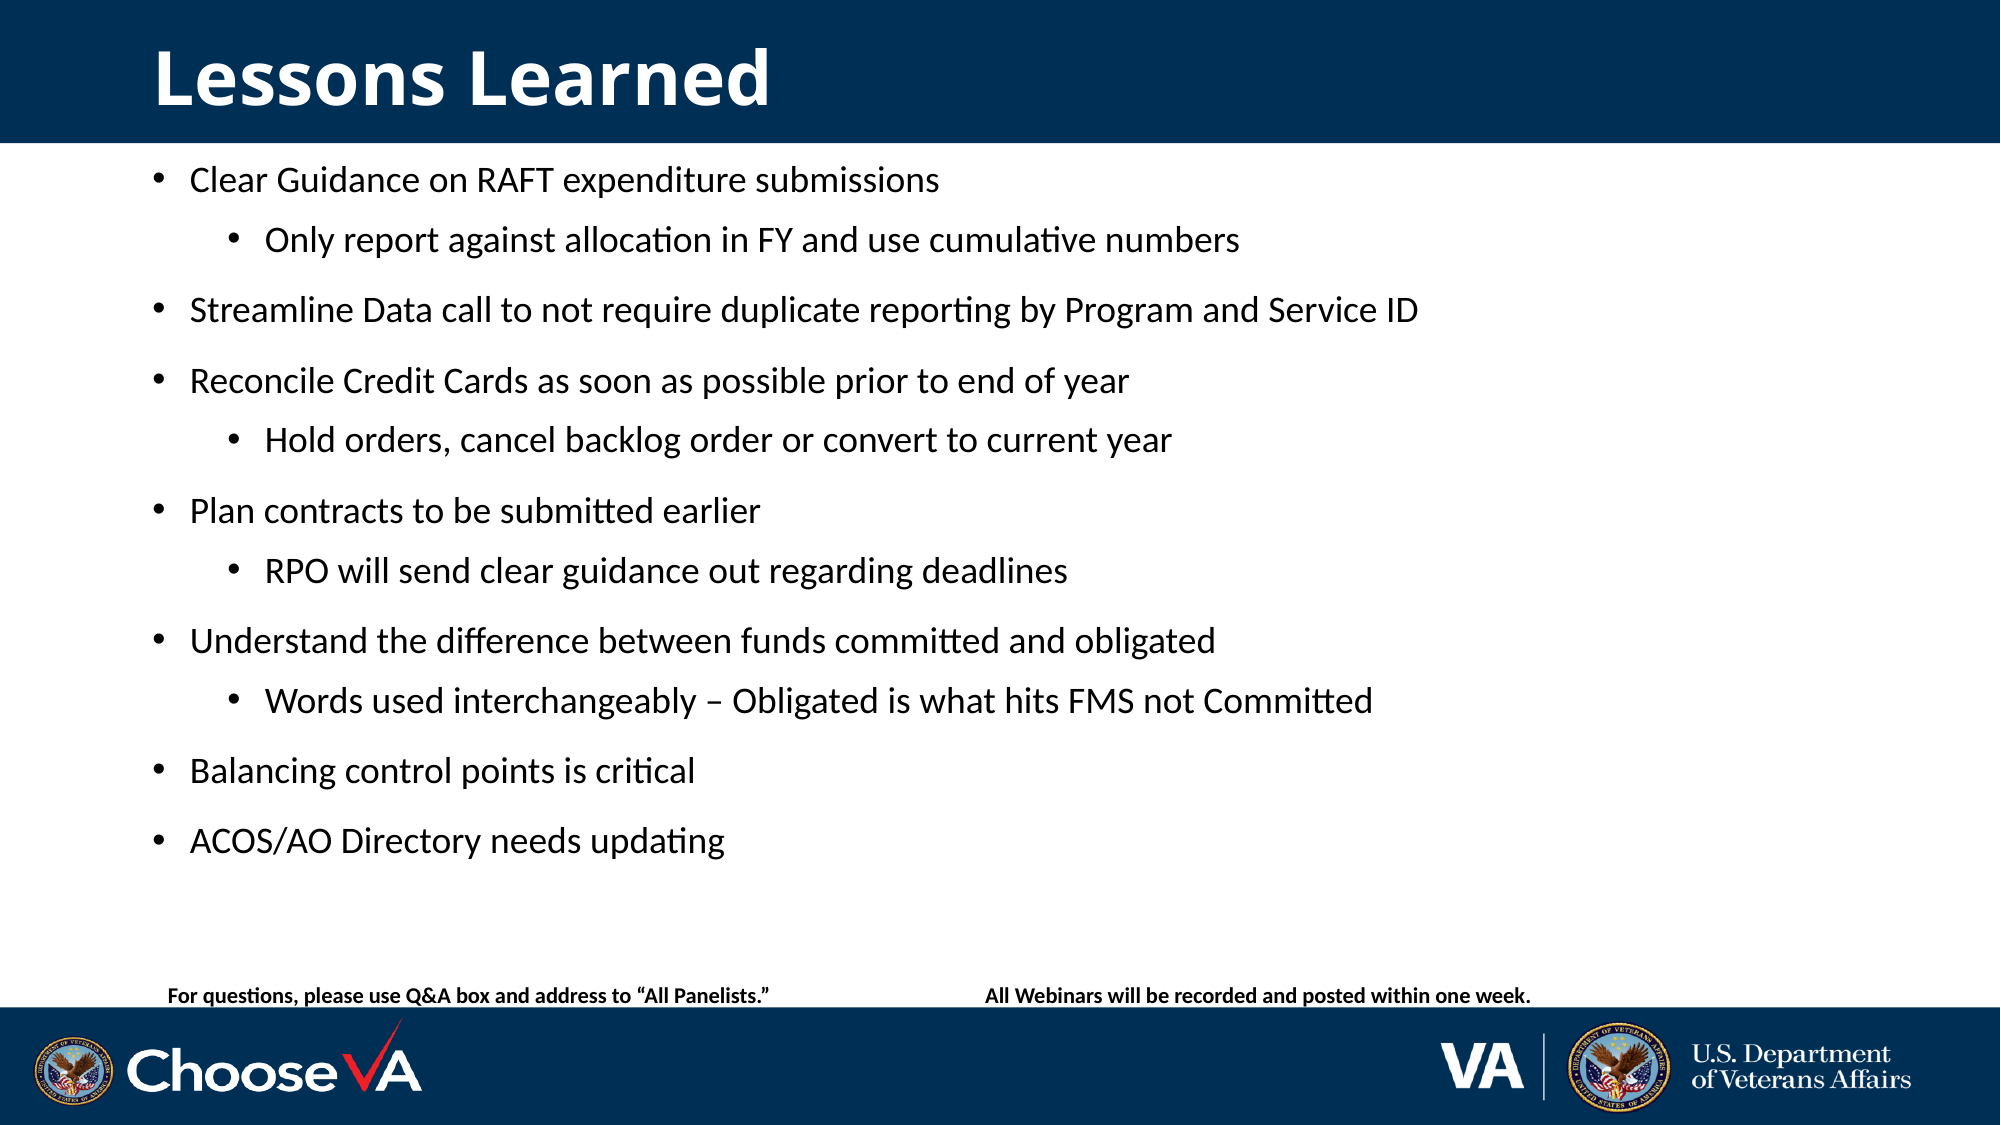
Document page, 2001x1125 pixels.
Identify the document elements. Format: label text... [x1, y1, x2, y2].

list Clear Guidance on RAFT expenditure submissions Only report against allocation in FY and use cumulative numbers Streamline Data call to not require duplicate reporting by Program and Service ID Reconcile Credit Cards as soon as possible prior to end of year Hold orders, cancel backlog order or convert to current year Plan contracts to be submitted earlier RPO will send clear guidance out regarding deadlines Understand the difference between funds committed and obligated Words used interchangeably – Obligated is what hits FMS not Committed Balancing control points is critical ACOS/AO Directory needs updating [137, 143, 1863, 934]
title Lessons Learned [137, 19, 1863, 143]
picture [1434, 1014, 1917, 1120]
text_box For questions, please use Q&A box and address to “All Panelists.” All Webinars will be recorded and posted within one week. [152, 976, 1848, 1016]
picture [33, 1015, 422, 1106]
